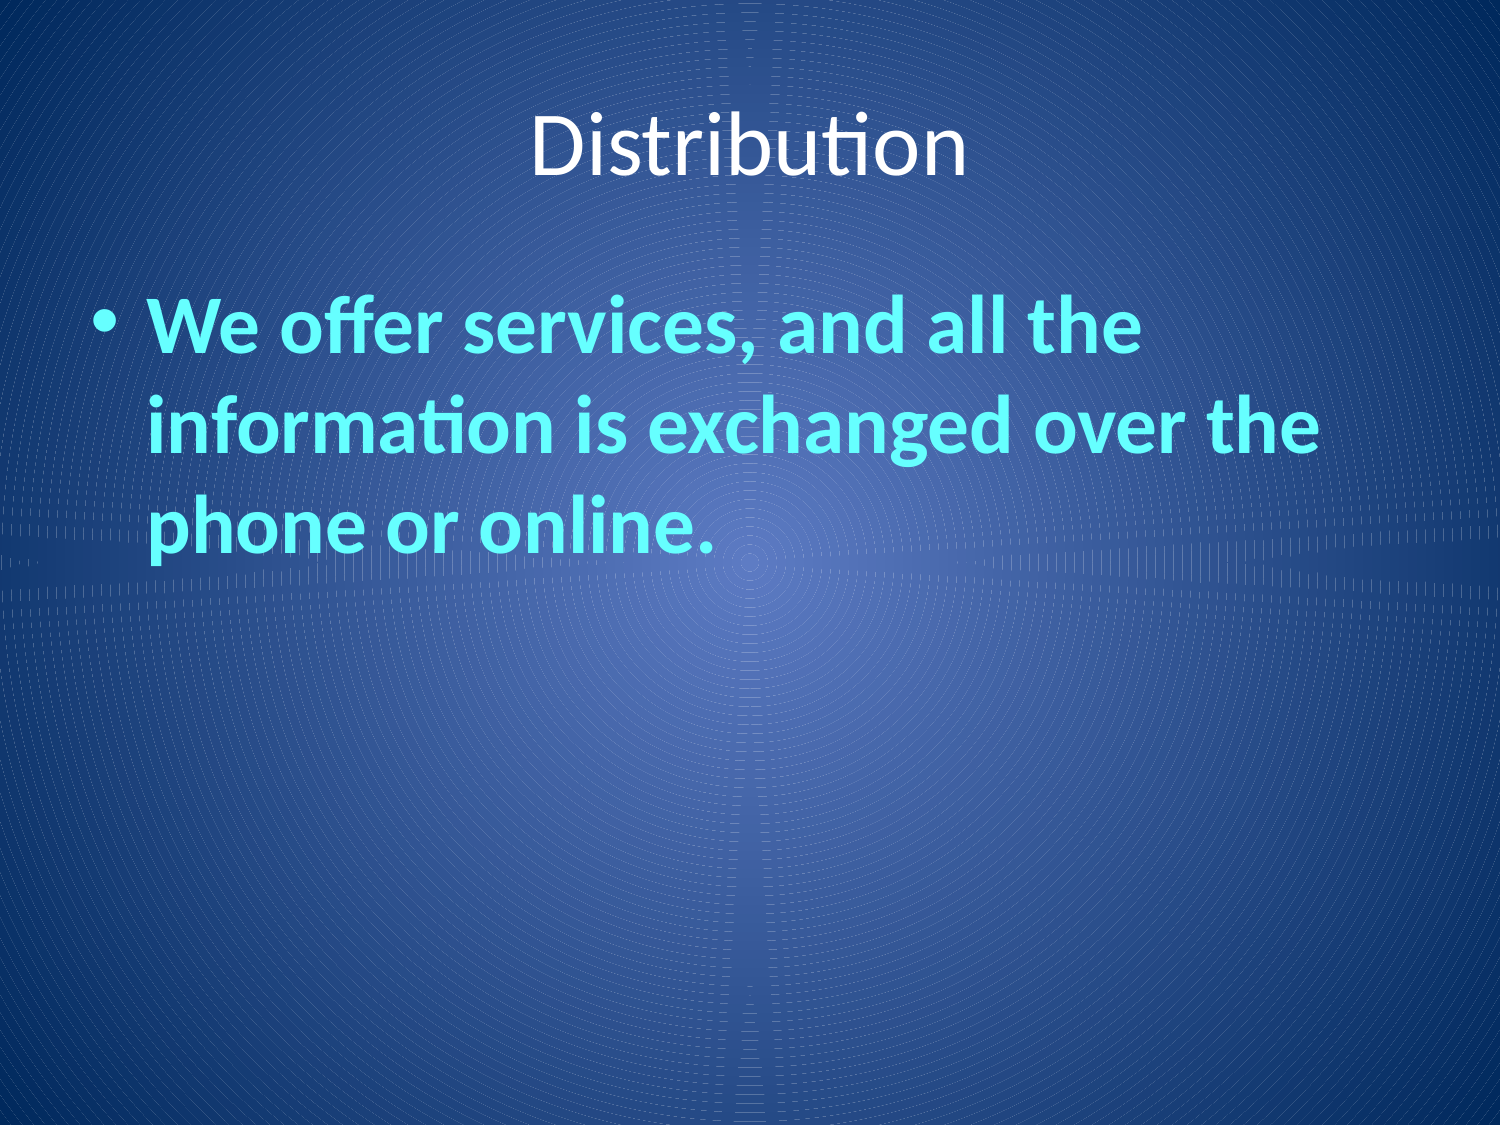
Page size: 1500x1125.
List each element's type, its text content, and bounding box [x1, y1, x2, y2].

list We offer services, and all the information is exchanged over the phone or online. [74, 262, 1426, 1006]
title Distribution [74, 44, 1426, 233]
